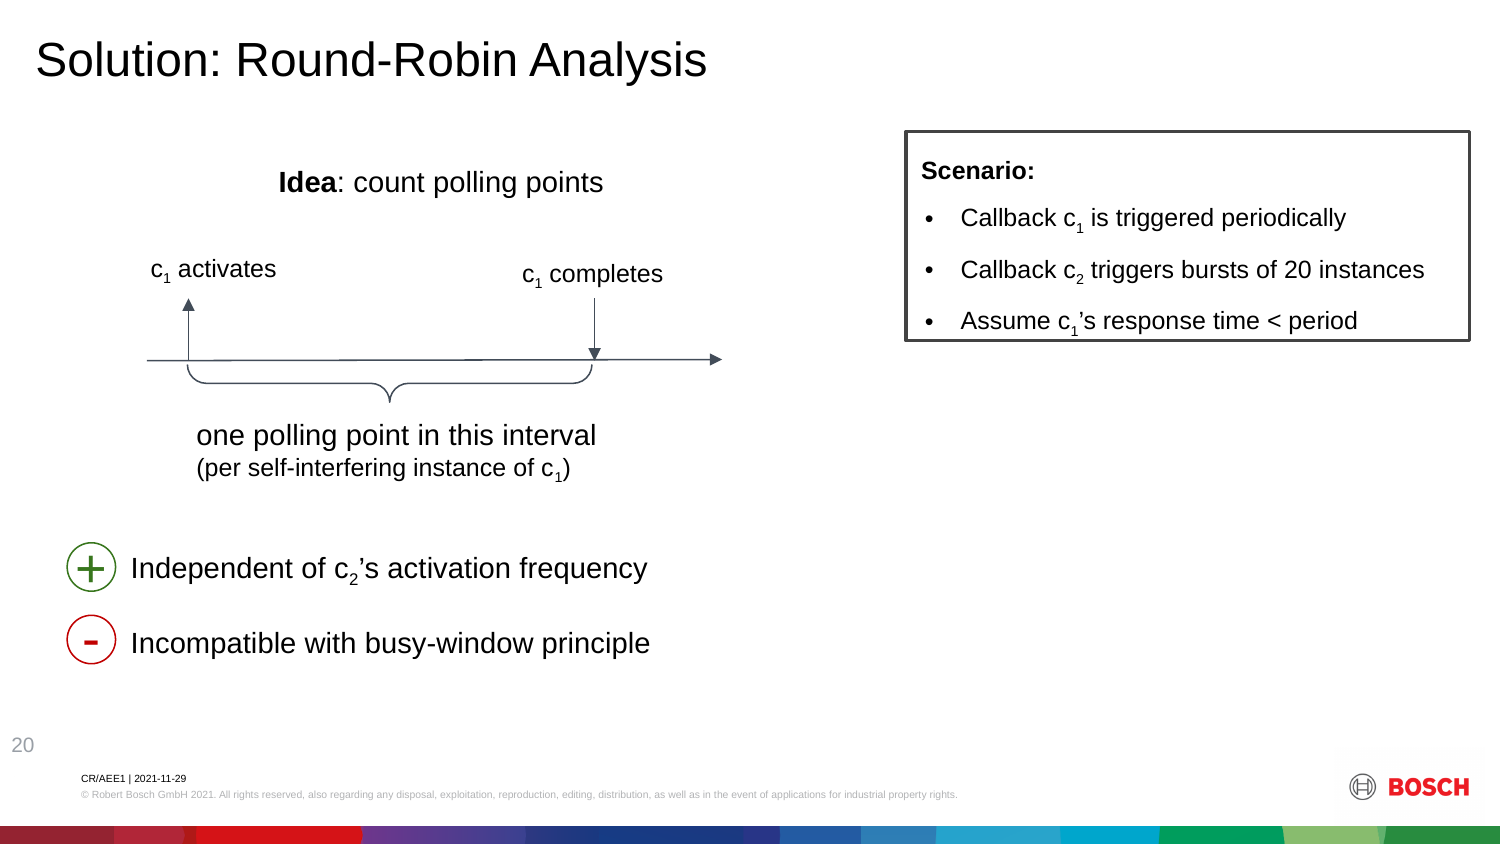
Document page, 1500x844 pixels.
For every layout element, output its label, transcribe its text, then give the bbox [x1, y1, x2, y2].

text_box c1 completes [506, 242, 683, 307]
text_box Scenario: Callback c1 is triggered periodically Callback c2 triggers bursts of 20 instances Assume c1’s response time < period [905, 131, 1470, 341]
text_box Independent of c2’s activation frequency Incompatible with busy-window principle [115, 534, 1156, 674]
text_box c1 activates [135, 237, 311, 302]
picture [1159, 747, 1500, 844]
picture [0, 755, 1060, 844]
text_box Idea: count polling points [44, 148, 838, 214]
slide_number ‹#› [11, 732, 51, 789]
text_box [188, 369, 592, 403]
list Solution: Round-Robin Analysis [35, 35, 1465, 89]
text_box one polling point in this interval (per self-interfering instance of c1) [121, 416, 620, 486]
text_box - [67, 615, 116, 664]
text_box + [67, 542, 116, 592]
